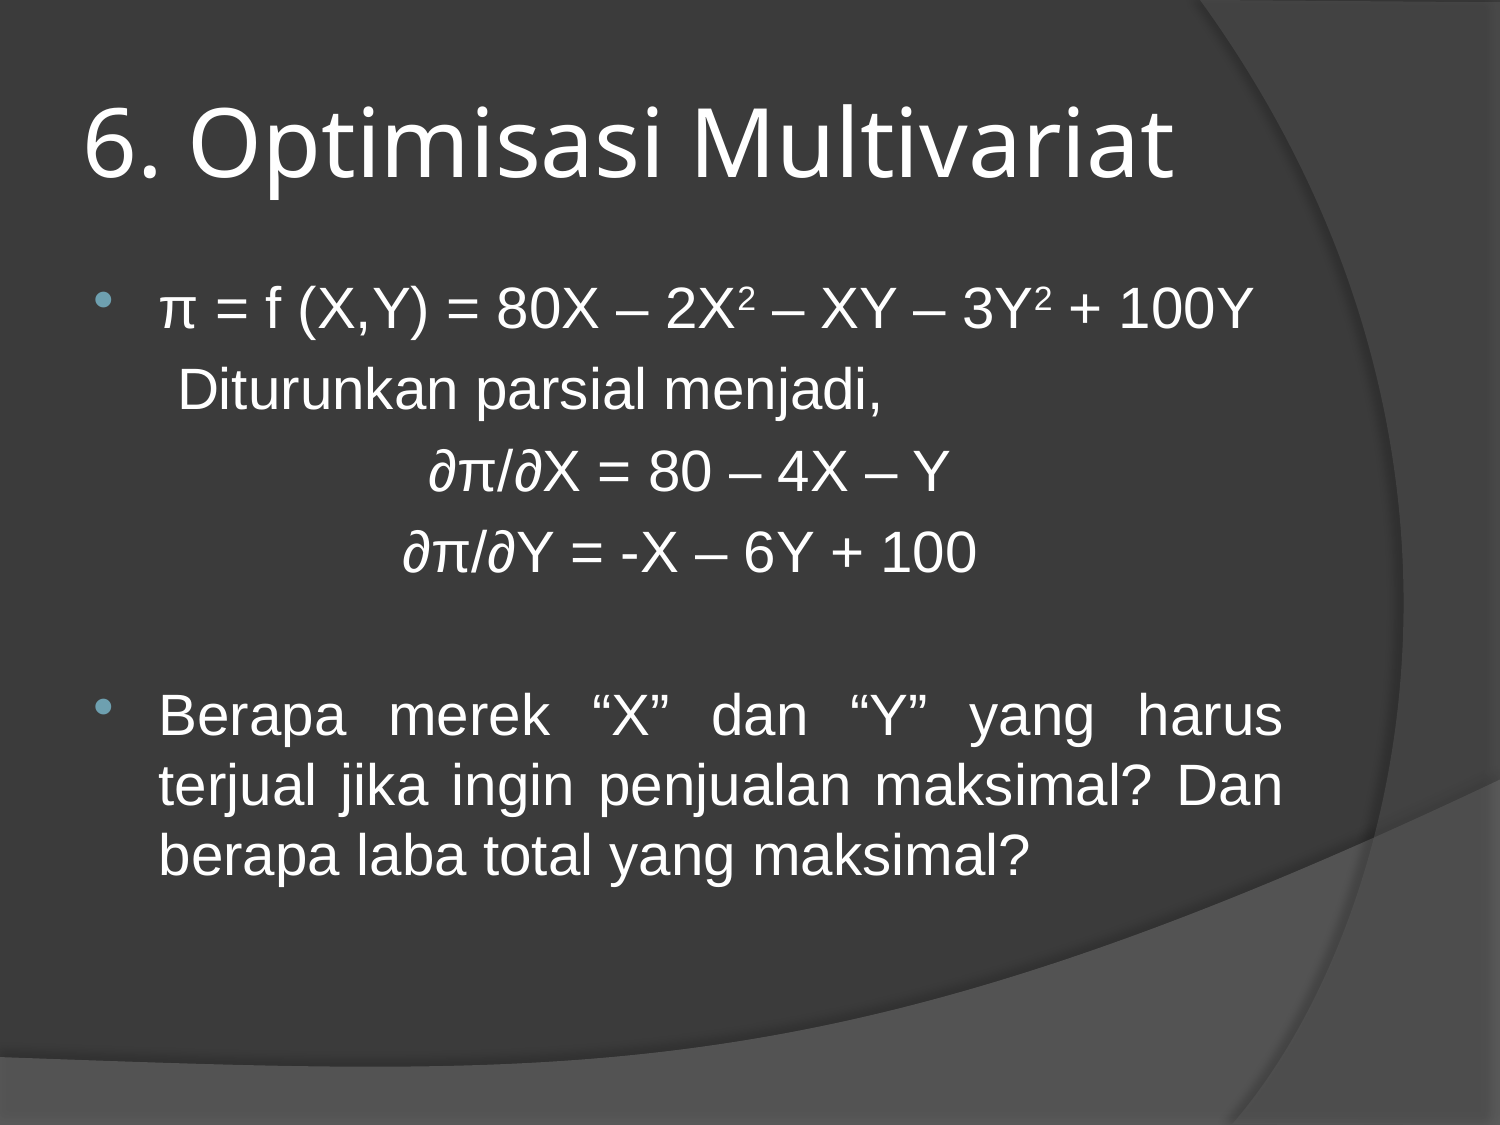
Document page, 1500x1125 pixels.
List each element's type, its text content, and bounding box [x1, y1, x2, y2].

title 6. Optimisasi Multivariat [75, 45, 1300, 233]
list π = f (X,Y) = 80X – 2X2 – XY – 3Y2 + 100Y Diturunkan parsial menjadi, ∂π/∂X = 80 – 4X – Y ∂π/∂Y = -X – 6Y + 100 Berapa merek “X” dan “Y” yang harus terjual jika ingin penjualan maksimal? Dan berapa laba total yang maksimal? [75, 262, 1300, 1005]
